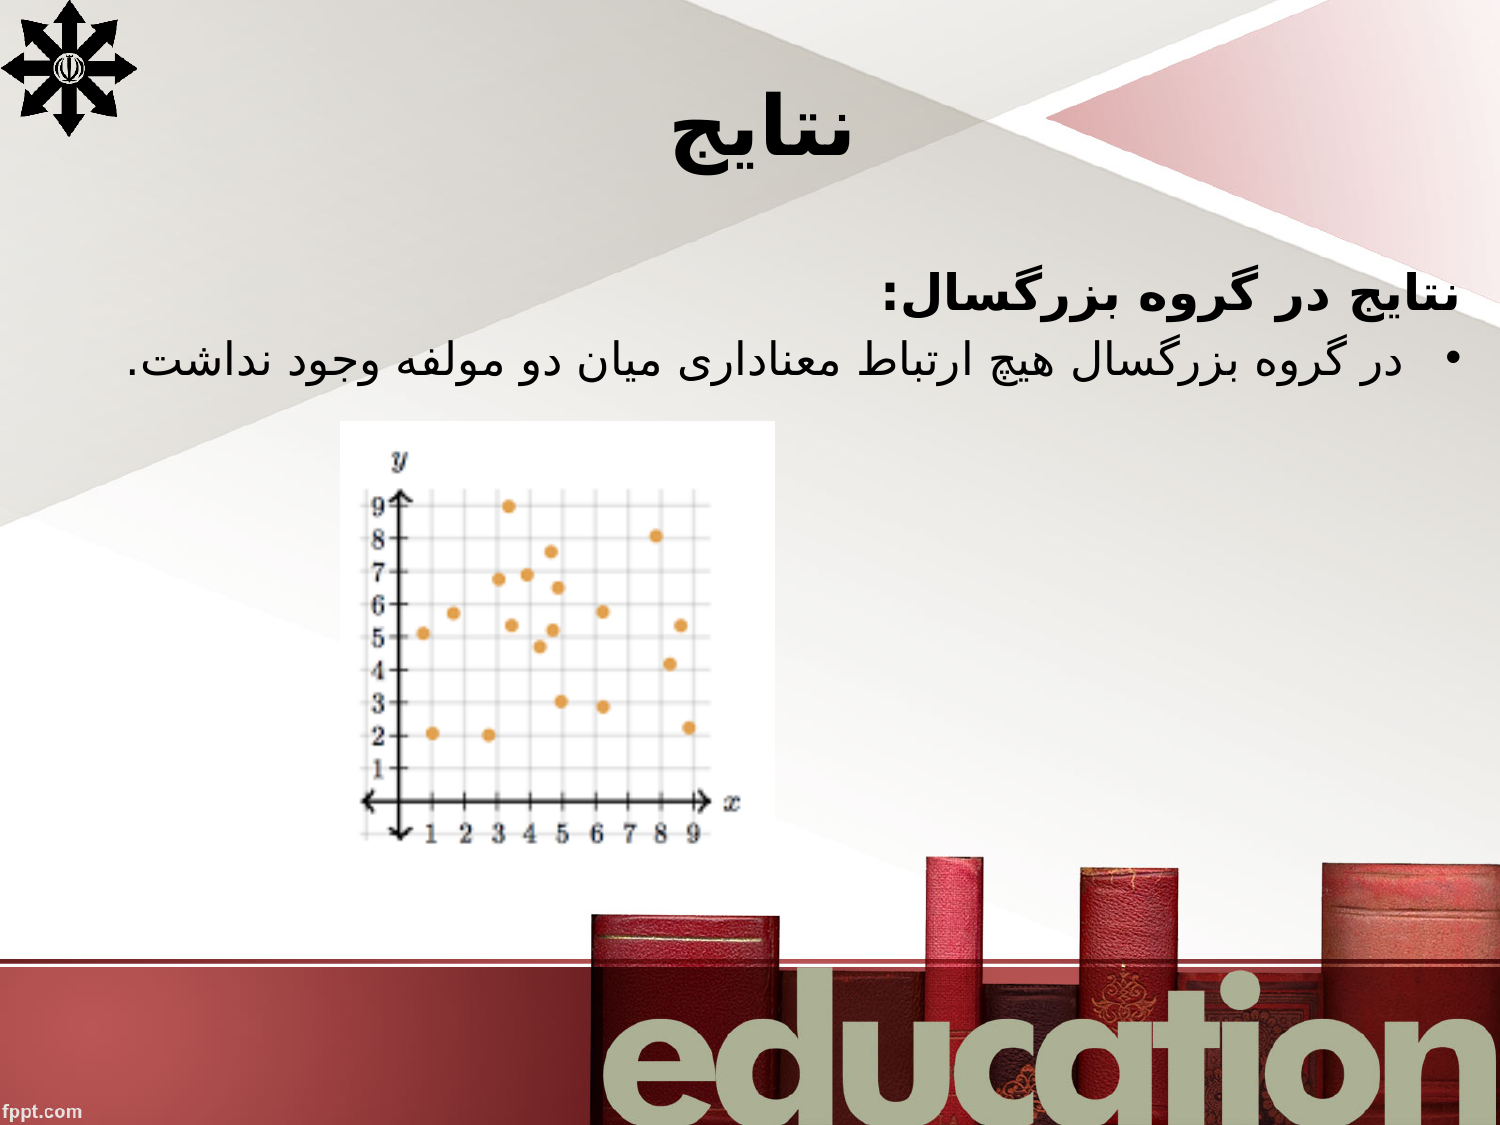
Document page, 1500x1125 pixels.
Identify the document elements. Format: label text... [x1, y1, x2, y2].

picture [0, 0, 1500, 1125]
text_box نتایج در گروه بزرگسال: در گروه بزرگسال هیچ ارتباط معناداری میان دو مولفه وجود نداشت. [98, 252, 1477, 563]
title نتایج [223, 71, 1302, 172]
